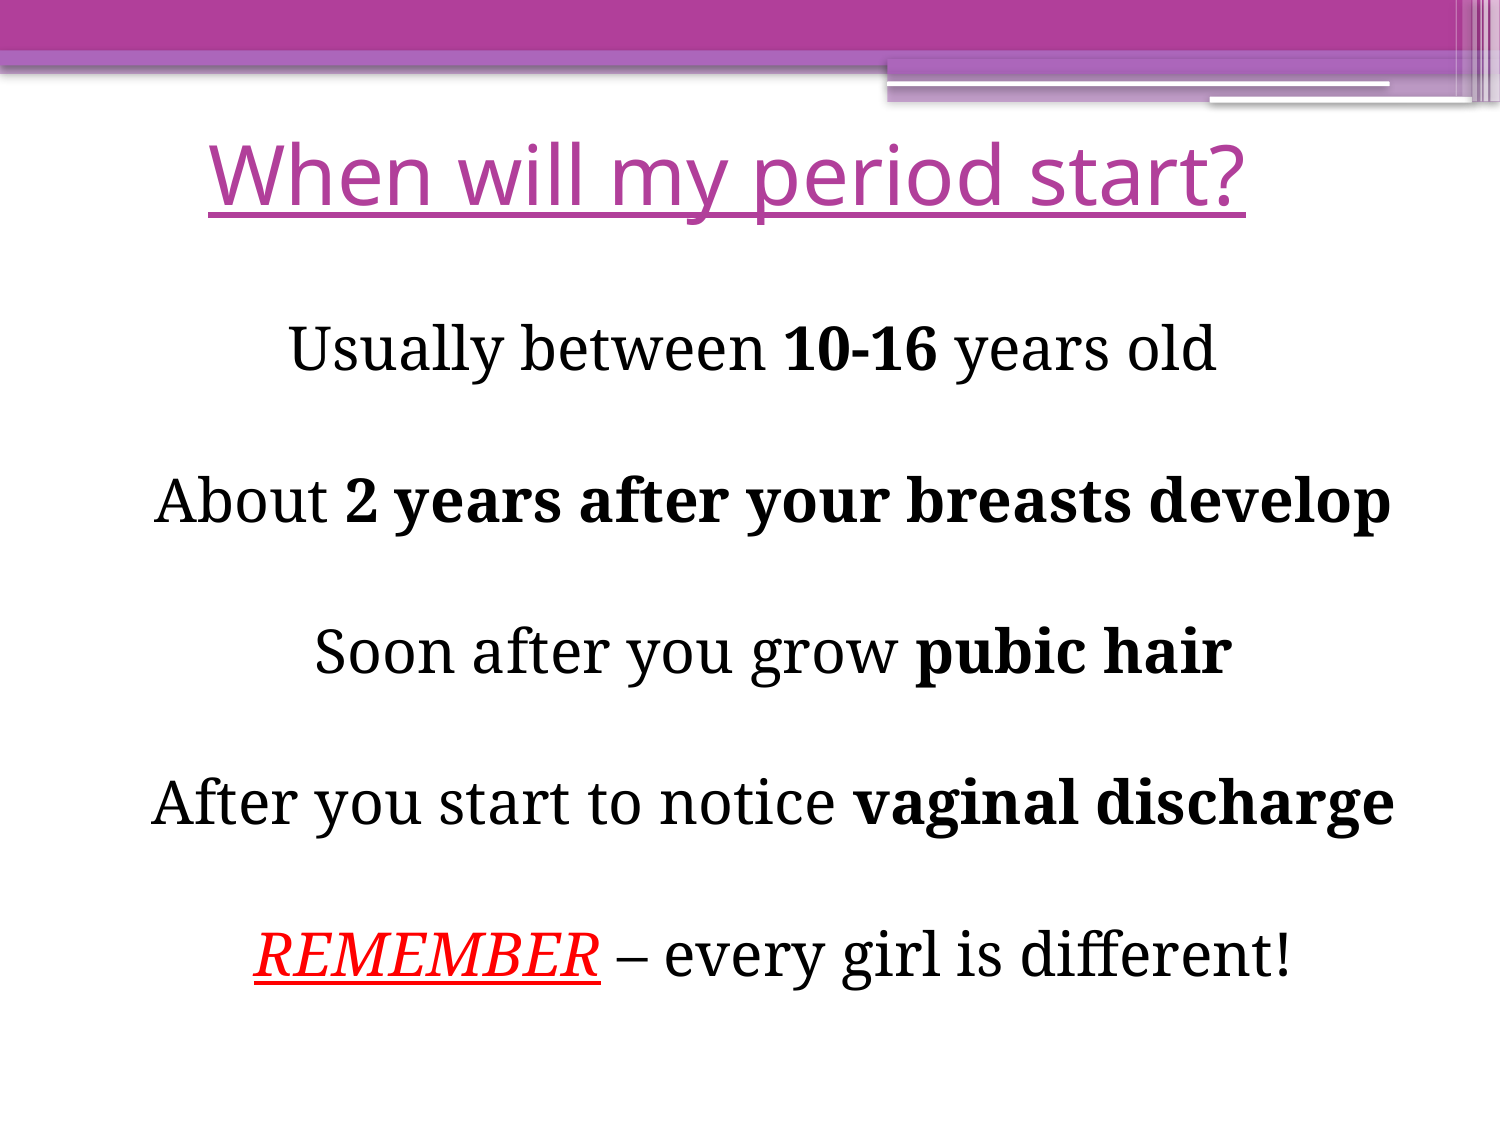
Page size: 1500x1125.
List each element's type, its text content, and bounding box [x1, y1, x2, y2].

title When will my period start? [170, 77, 1284, 266]
list Usually between 10-16 years old About 2 years after your breasts develop Soon after you grow pubic hair After you start to notice vaginal discharge REMEMBER – every girl is different! [64, 302, 1425, 1069]
